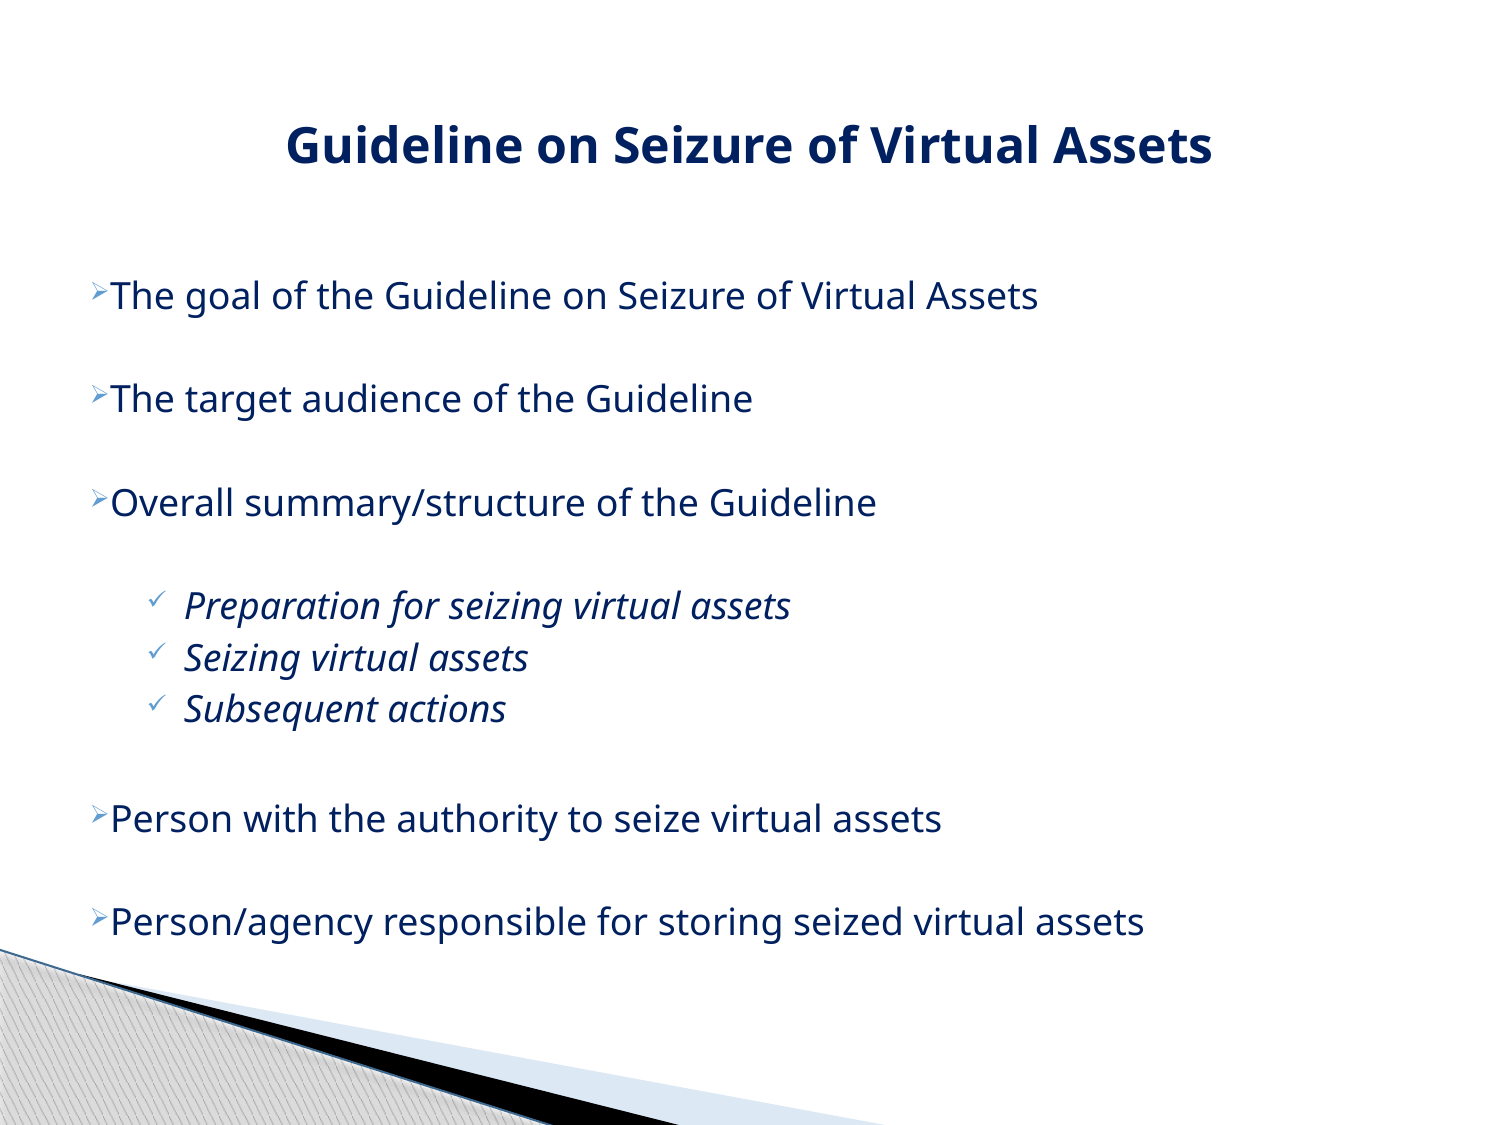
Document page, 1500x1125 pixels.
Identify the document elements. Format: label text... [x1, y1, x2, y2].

list The goal of the Guideline on Seizure of Virtual Assets The target audience of the Guideline Overall summary/structure of the Guideline Preparation for seizing virtual assets Seizing virtual assets Subsequent actions Person with the authority to seize virtual assets Person/agency responsible for storing seized virtual assets [75, 257, 1438, 1000]
title Guideline on Seizure of Virtual Assets [75, 45, 1425, 233]
